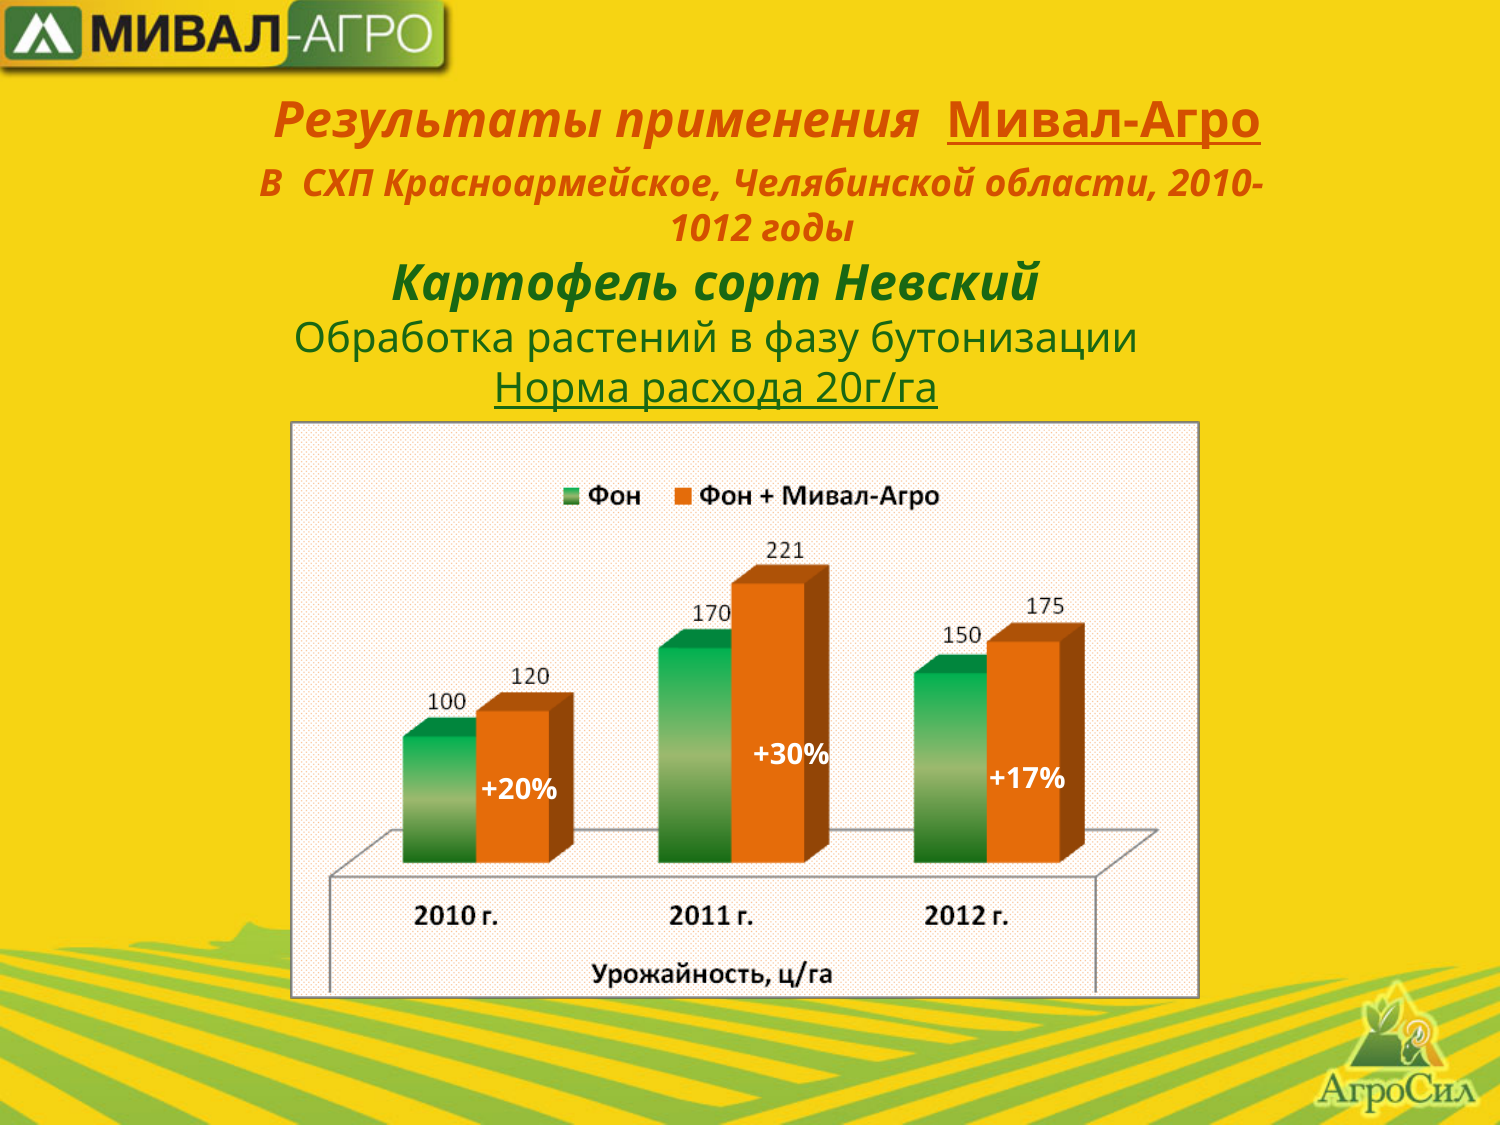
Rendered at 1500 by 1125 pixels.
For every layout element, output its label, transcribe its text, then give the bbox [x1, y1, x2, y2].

text_box Картофель сорт Невский Обработка растений в фазу бутонизации Норма расхода 20г/га [278, 243, 1153, 419]
text_box В СХП Красноармейское, Челябинской области, 2010-1012 годы [242, 151, 1282, 257]
text_box Результаты применения Мивал-Агро [171, 80, 1365, 156]
picture [0, 0, 1500, 1125]
